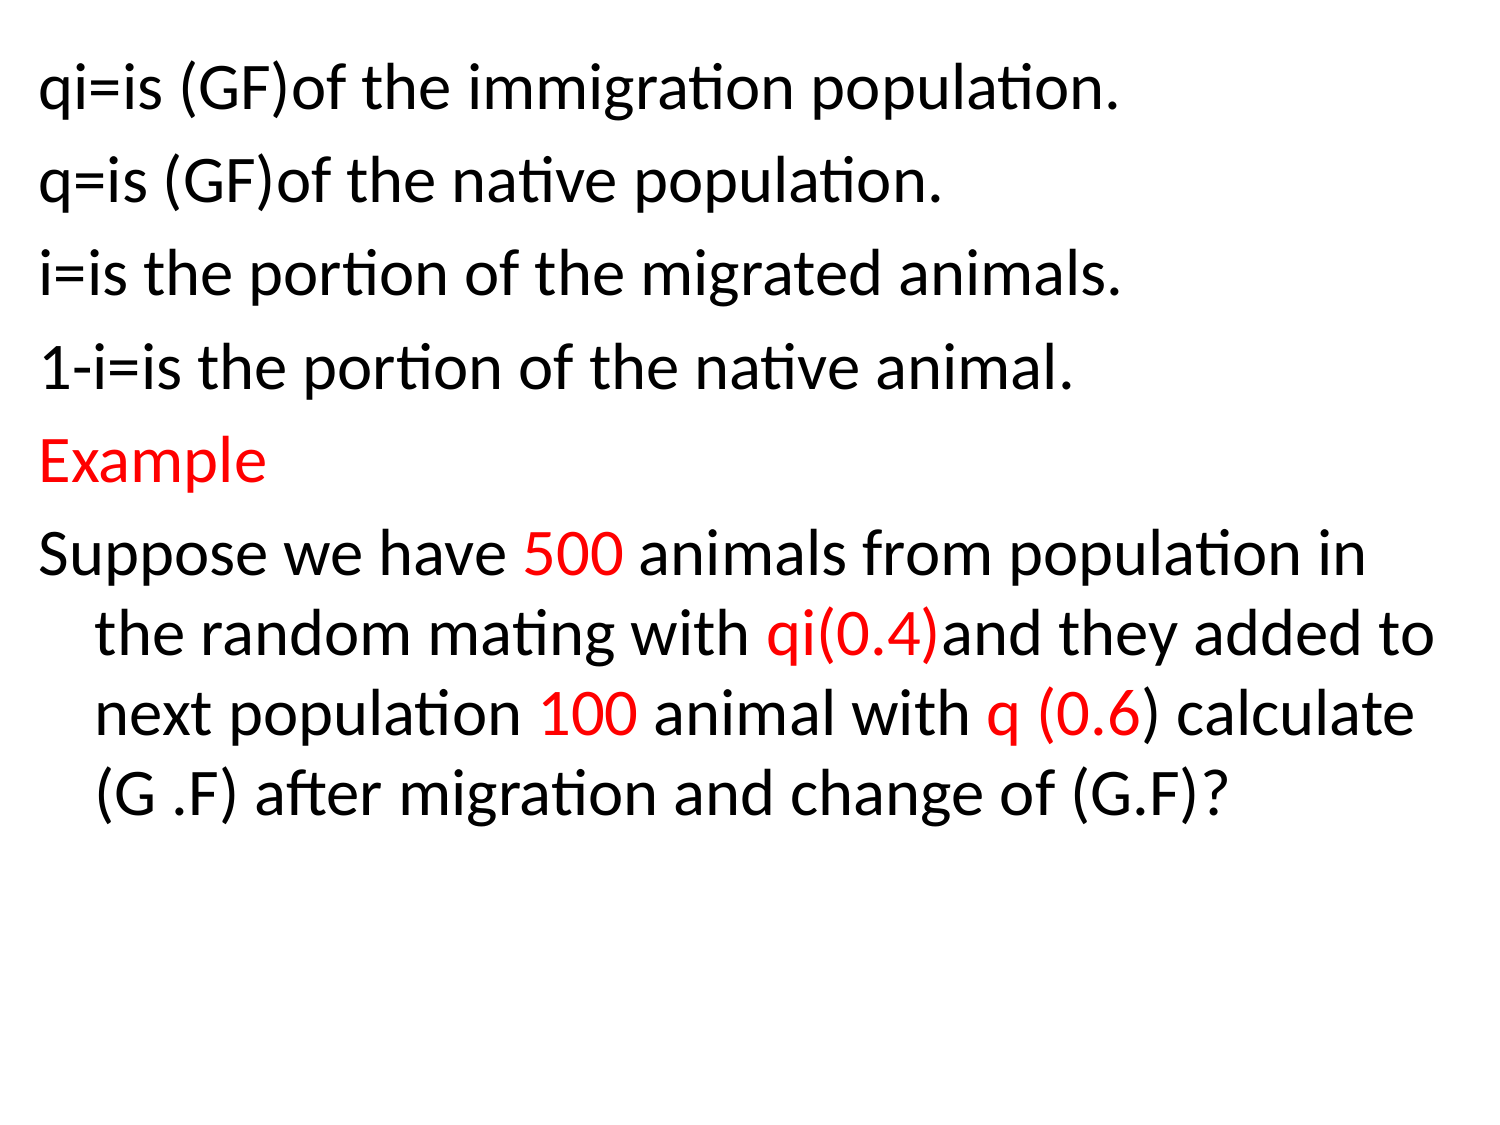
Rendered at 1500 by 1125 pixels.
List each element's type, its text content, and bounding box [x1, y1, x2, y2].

list qi=is (GF)of the immigration population. q=is (GF)of the native population. i=is the portion of the migrated animals. 1-i=is the portion of the native animal. Example Suppose we have 500 animals from population in the random mating with qi(0.4)and they added to next population 100 animal with q (0.6) calculate (G .F) after migration and change of (G.F)? [23, 35, 1465, 1090]
